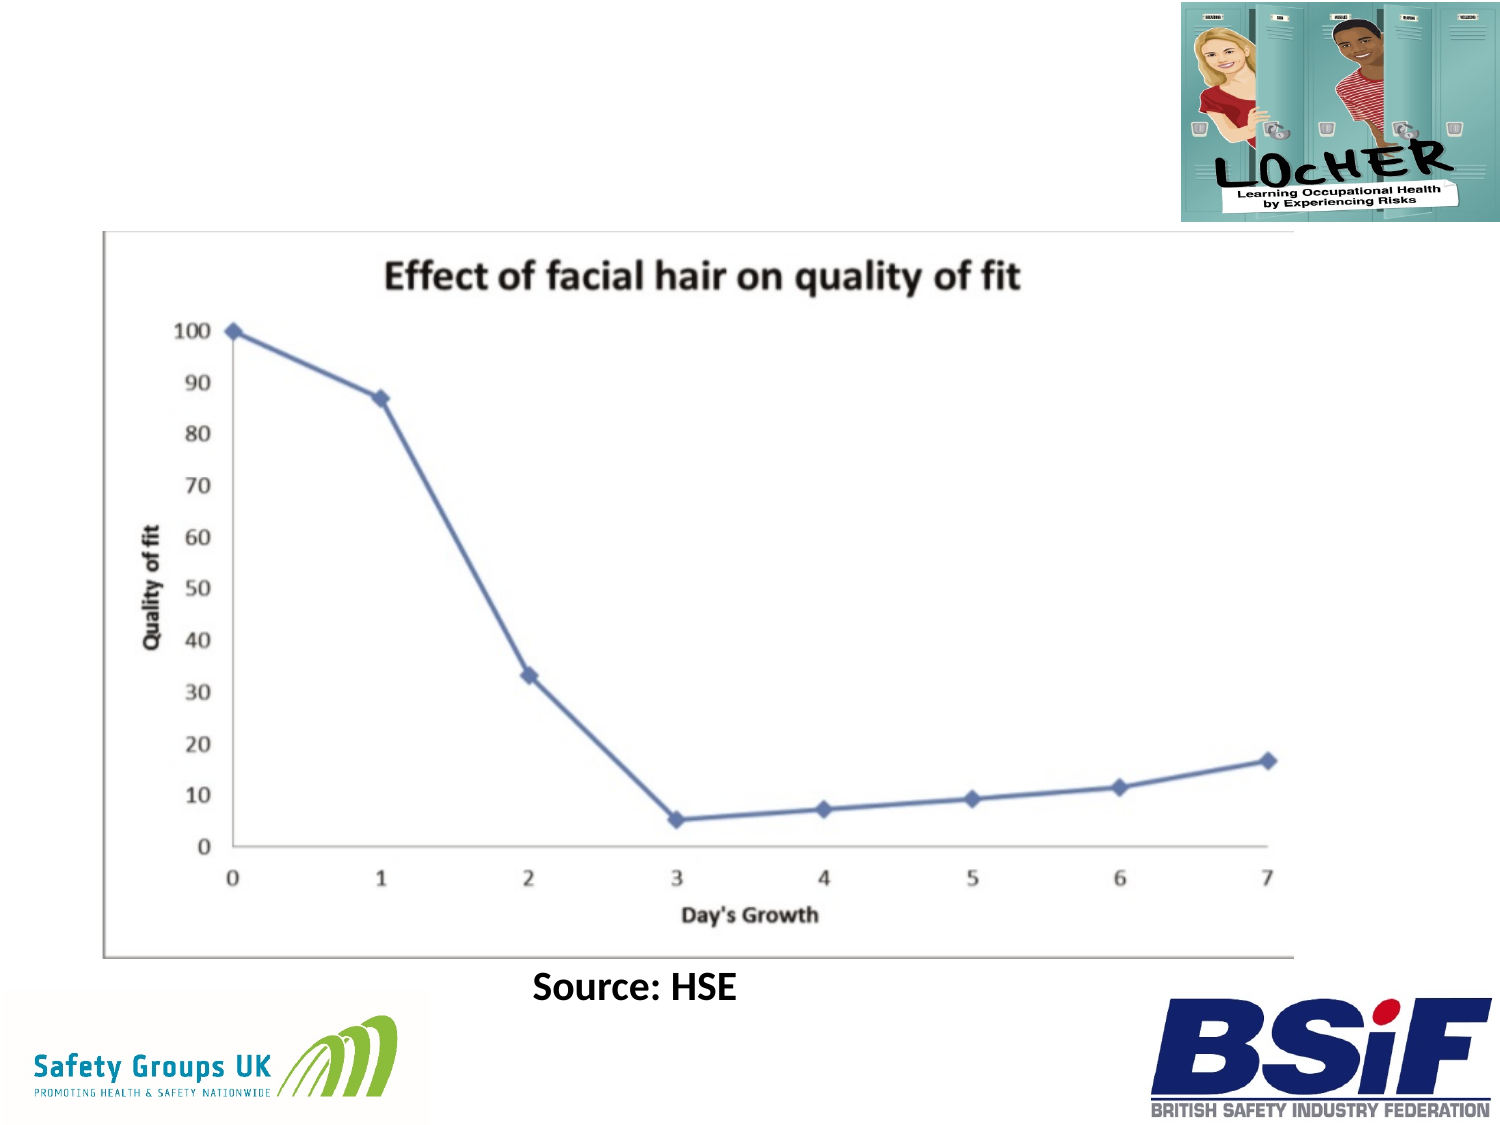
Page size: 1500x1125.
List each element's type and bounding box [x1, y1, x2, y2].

picture [1181, 1, 1500, 222]
picture [1143, 989, 1499, 1125]
text_box [100, 231, 1294, 1018]
picture [3, 989, 429, 1125]
